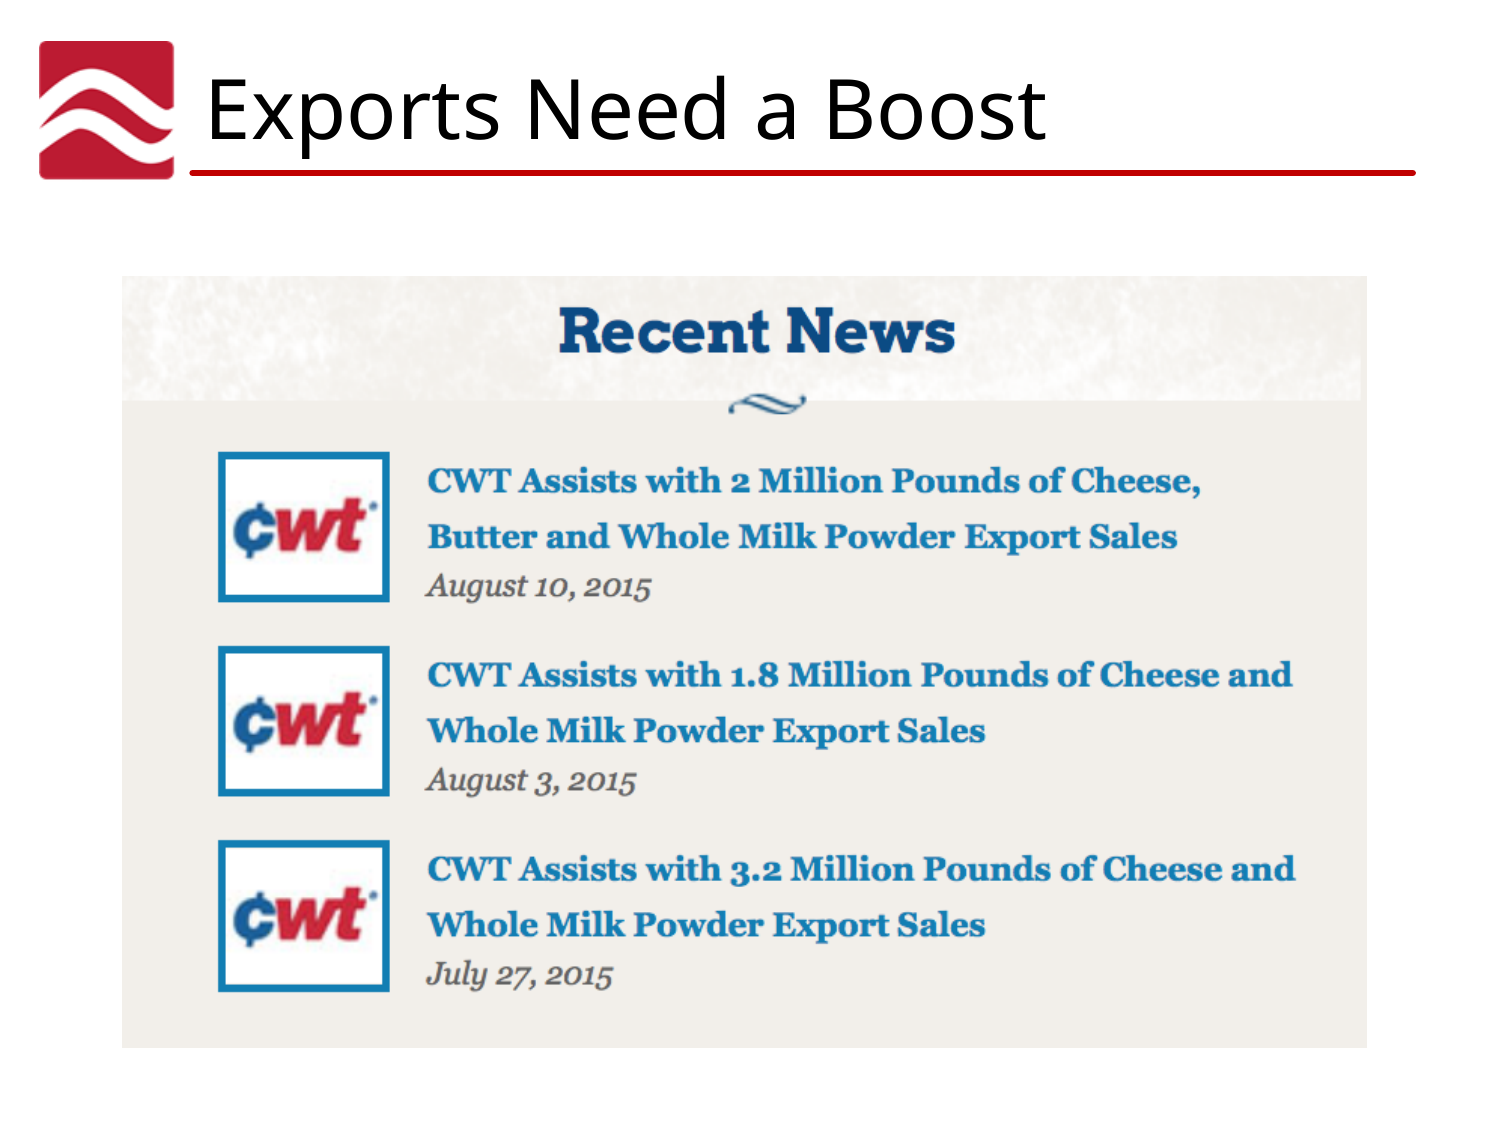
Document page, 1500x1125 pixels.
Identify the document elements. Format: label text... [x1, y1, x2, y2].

picture [122, 276, 1367, 1048]
picture [39, 41, 179, 186]
title Exports Need a Boost [189, 59, 1397, 166]
